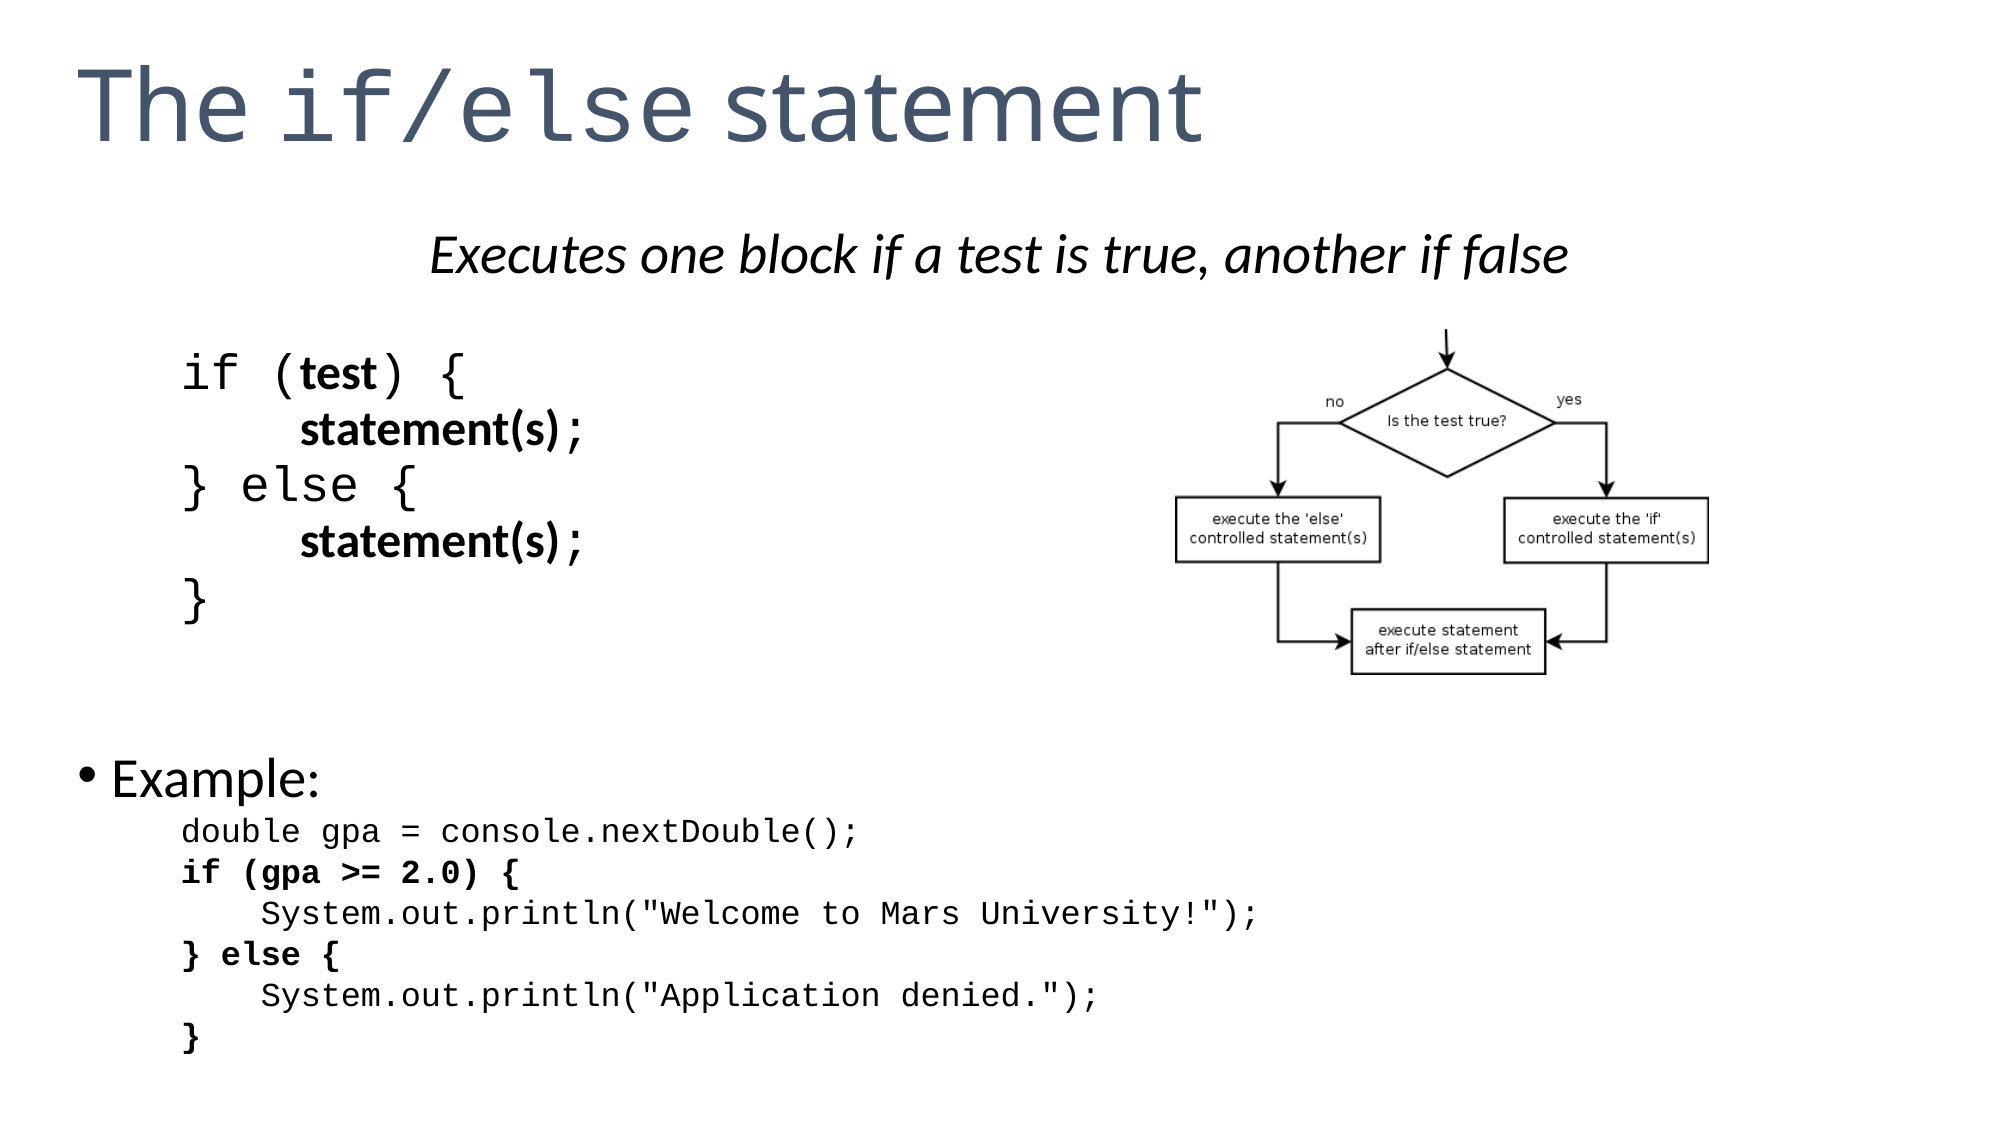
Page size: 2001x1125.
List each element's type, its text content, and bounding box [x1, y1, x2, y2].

list Executes one block if a test is true, another if false if (test) { statement(s); } else { statement(s); } Example: double gpa = console.nextDouble(); if (gpa >= 2.0) { System.out.println("Welcome to Mars University!"); } else { System.out.println("Application denied."); } [62, 217, 1938, 1067]
picture [1174, 328, 1709, 675]
title The if/else statement [62, 0, 1938, 217]
